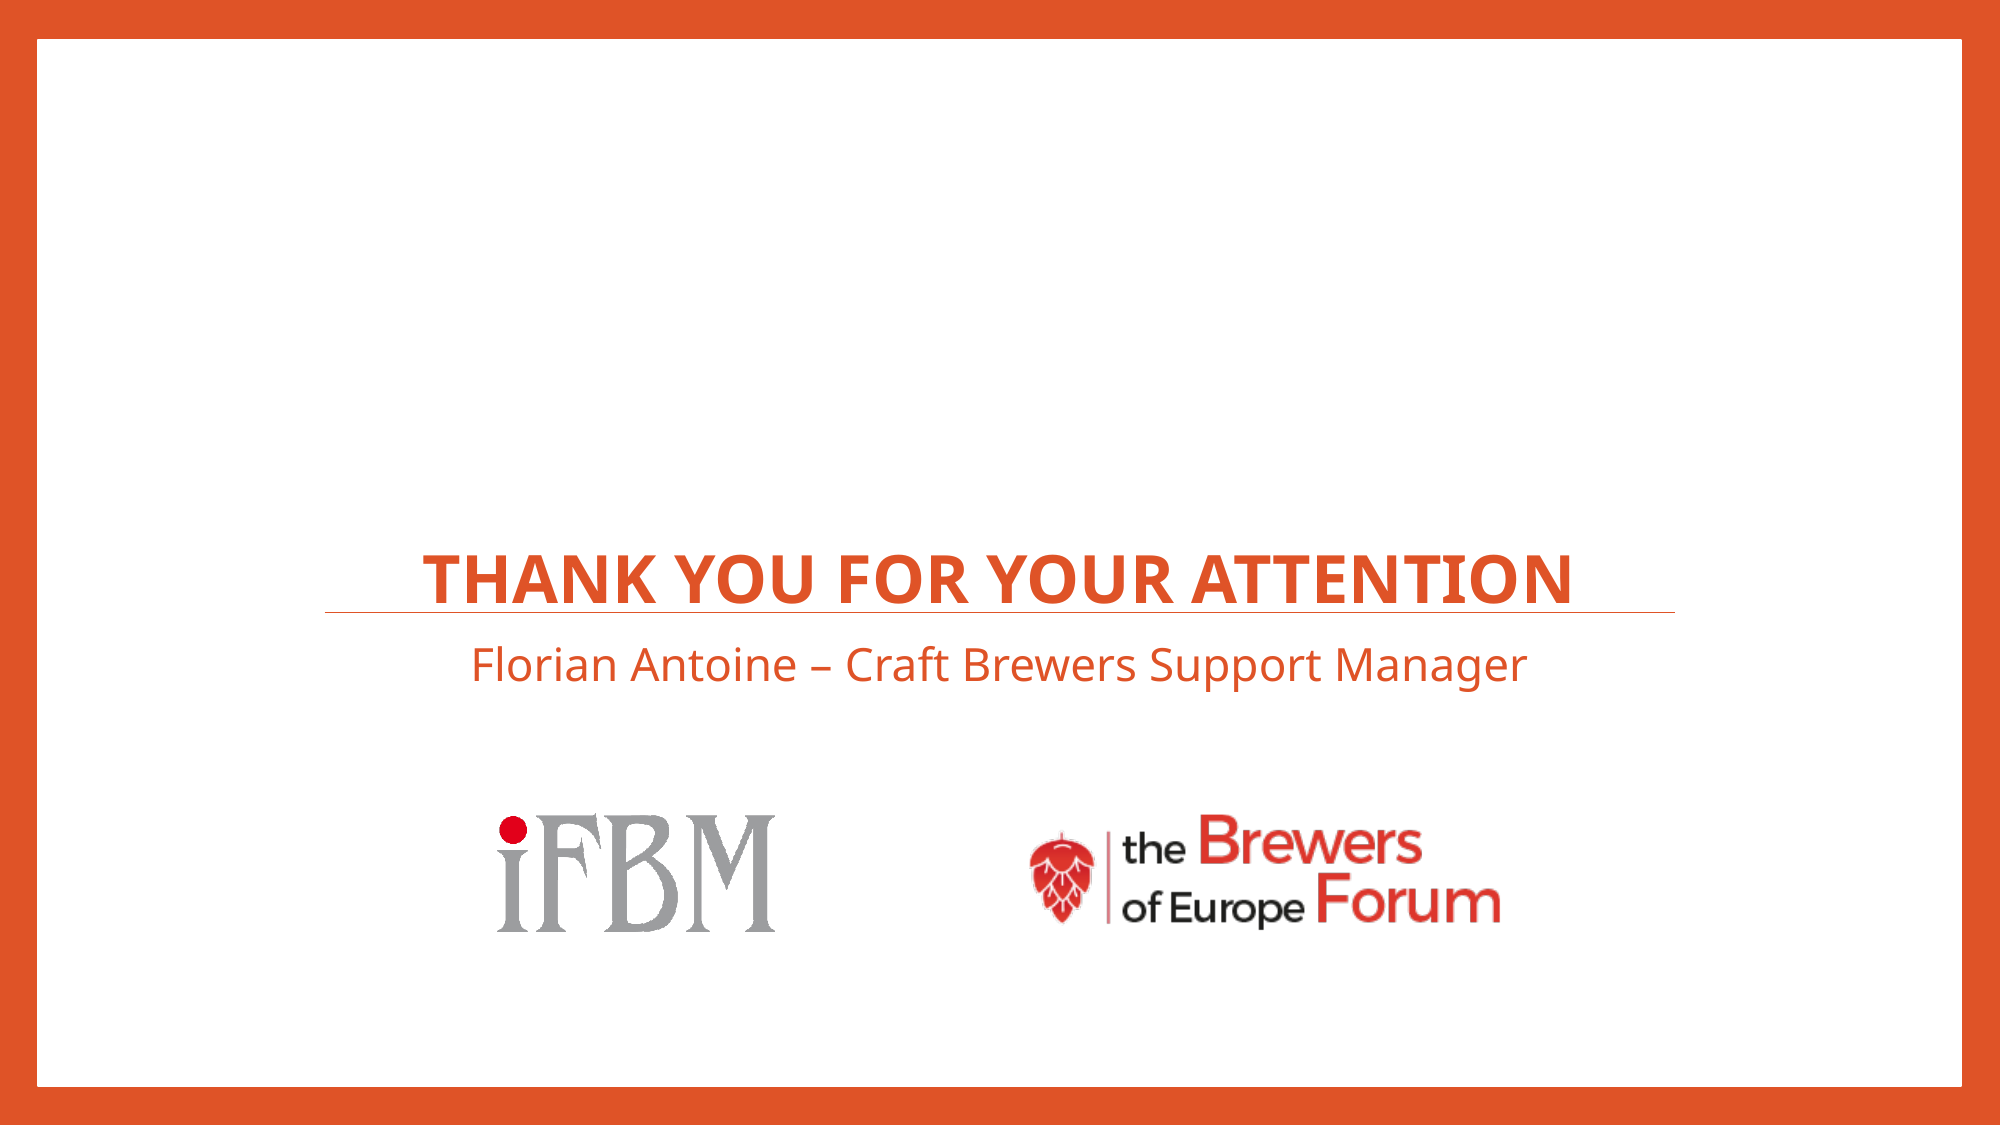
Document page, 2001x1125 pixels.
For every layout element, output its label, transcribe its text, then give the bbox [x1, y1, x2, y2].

subtitle Florian Antoine – Craft Brewers Support Manager [280, 634, 1719, 863]
title Thank you for your attention [97, 144, 1902, 625]
picture [497, 813, 776, 932]
picture [1029, 813, 1505, 932]
